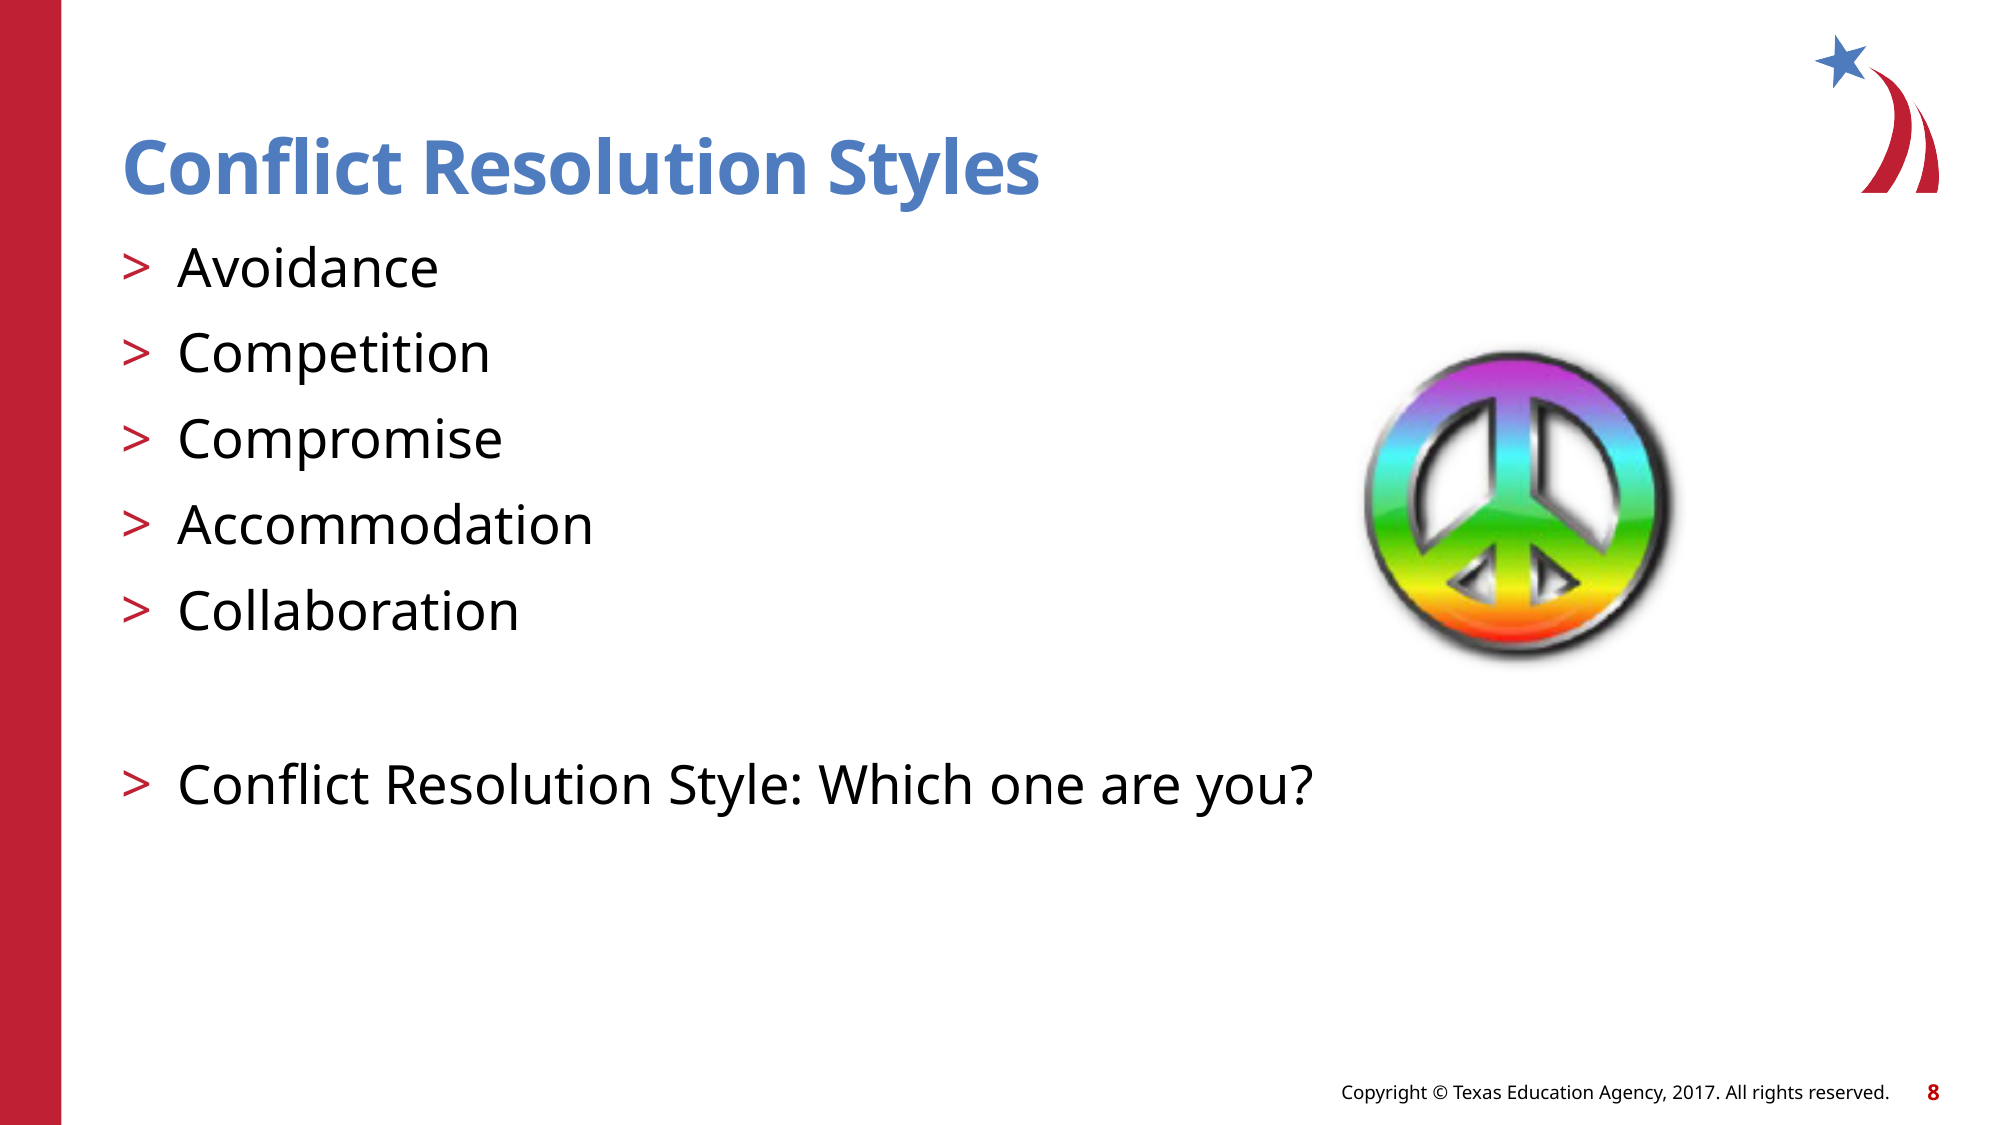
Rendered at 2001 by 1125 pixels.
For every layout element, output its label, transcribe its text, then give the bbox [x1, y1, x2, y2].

picture [1329, 328, 1686, 677]
title Conflict Resolution Styles [121, 66, 1772, 211]
list Avoidance Competition Compromise Accommodation Collaboration Conflict Resolution Style: Which one are you? [121, 233, 1884, 1010]
picture [1814, 34, 1939, 193]
